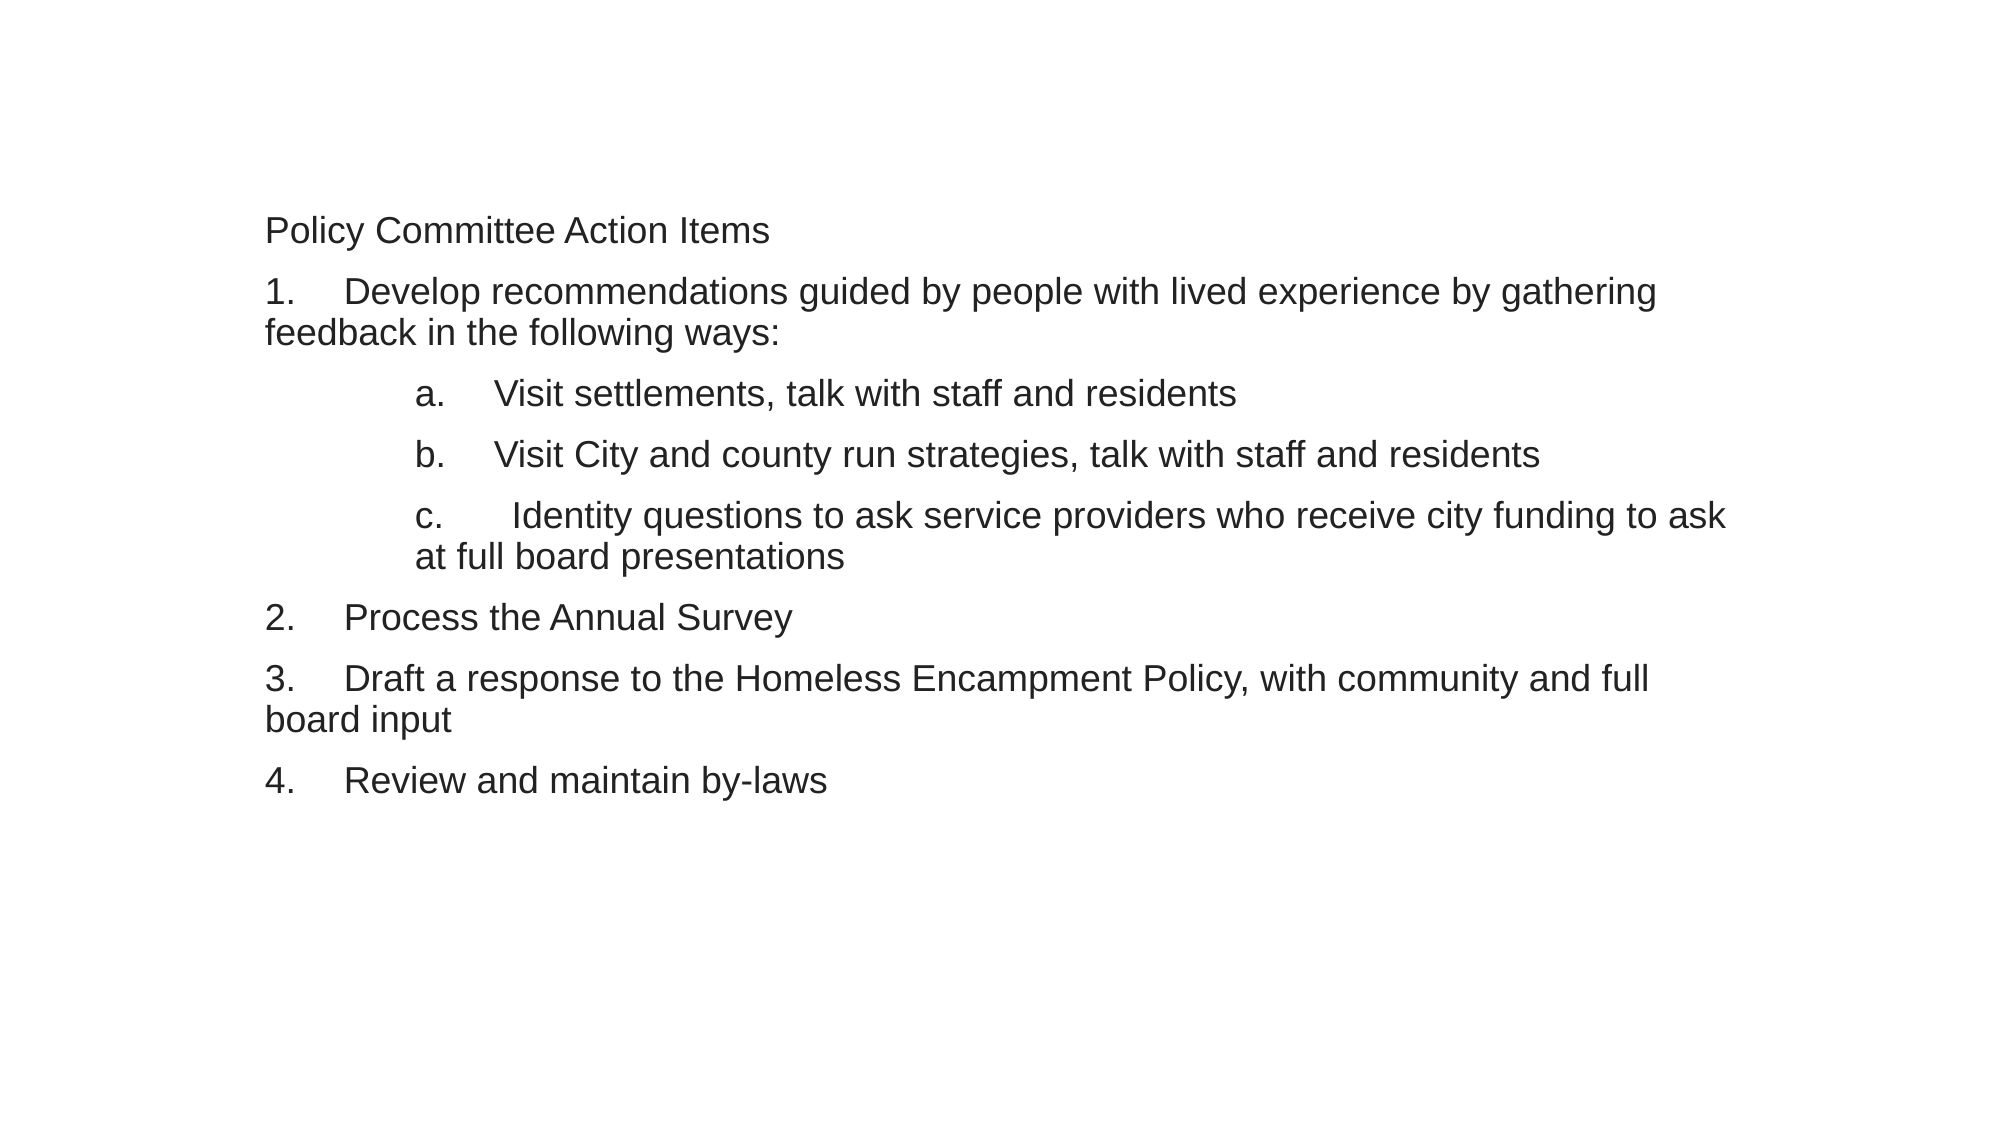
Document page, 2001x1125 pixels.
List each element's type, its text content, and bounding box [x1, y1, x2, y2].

subtitle Policy Committee Action Items 1. Develop recommendations guided by people with lived experience by gathering feedback in the following ways: a. Visit settlements, talk with staff and residents b. Visit City and county run strategies, talk with staff and residents c. Identity questions to ask service providers who receive city funding to ask at full board presentations 2. Process the Annual Survey 3. Draft a response to the Homeless Encampment Policy, with community and full board input 4. Review and maintain by-laws [249, 203, 1750, 995]
